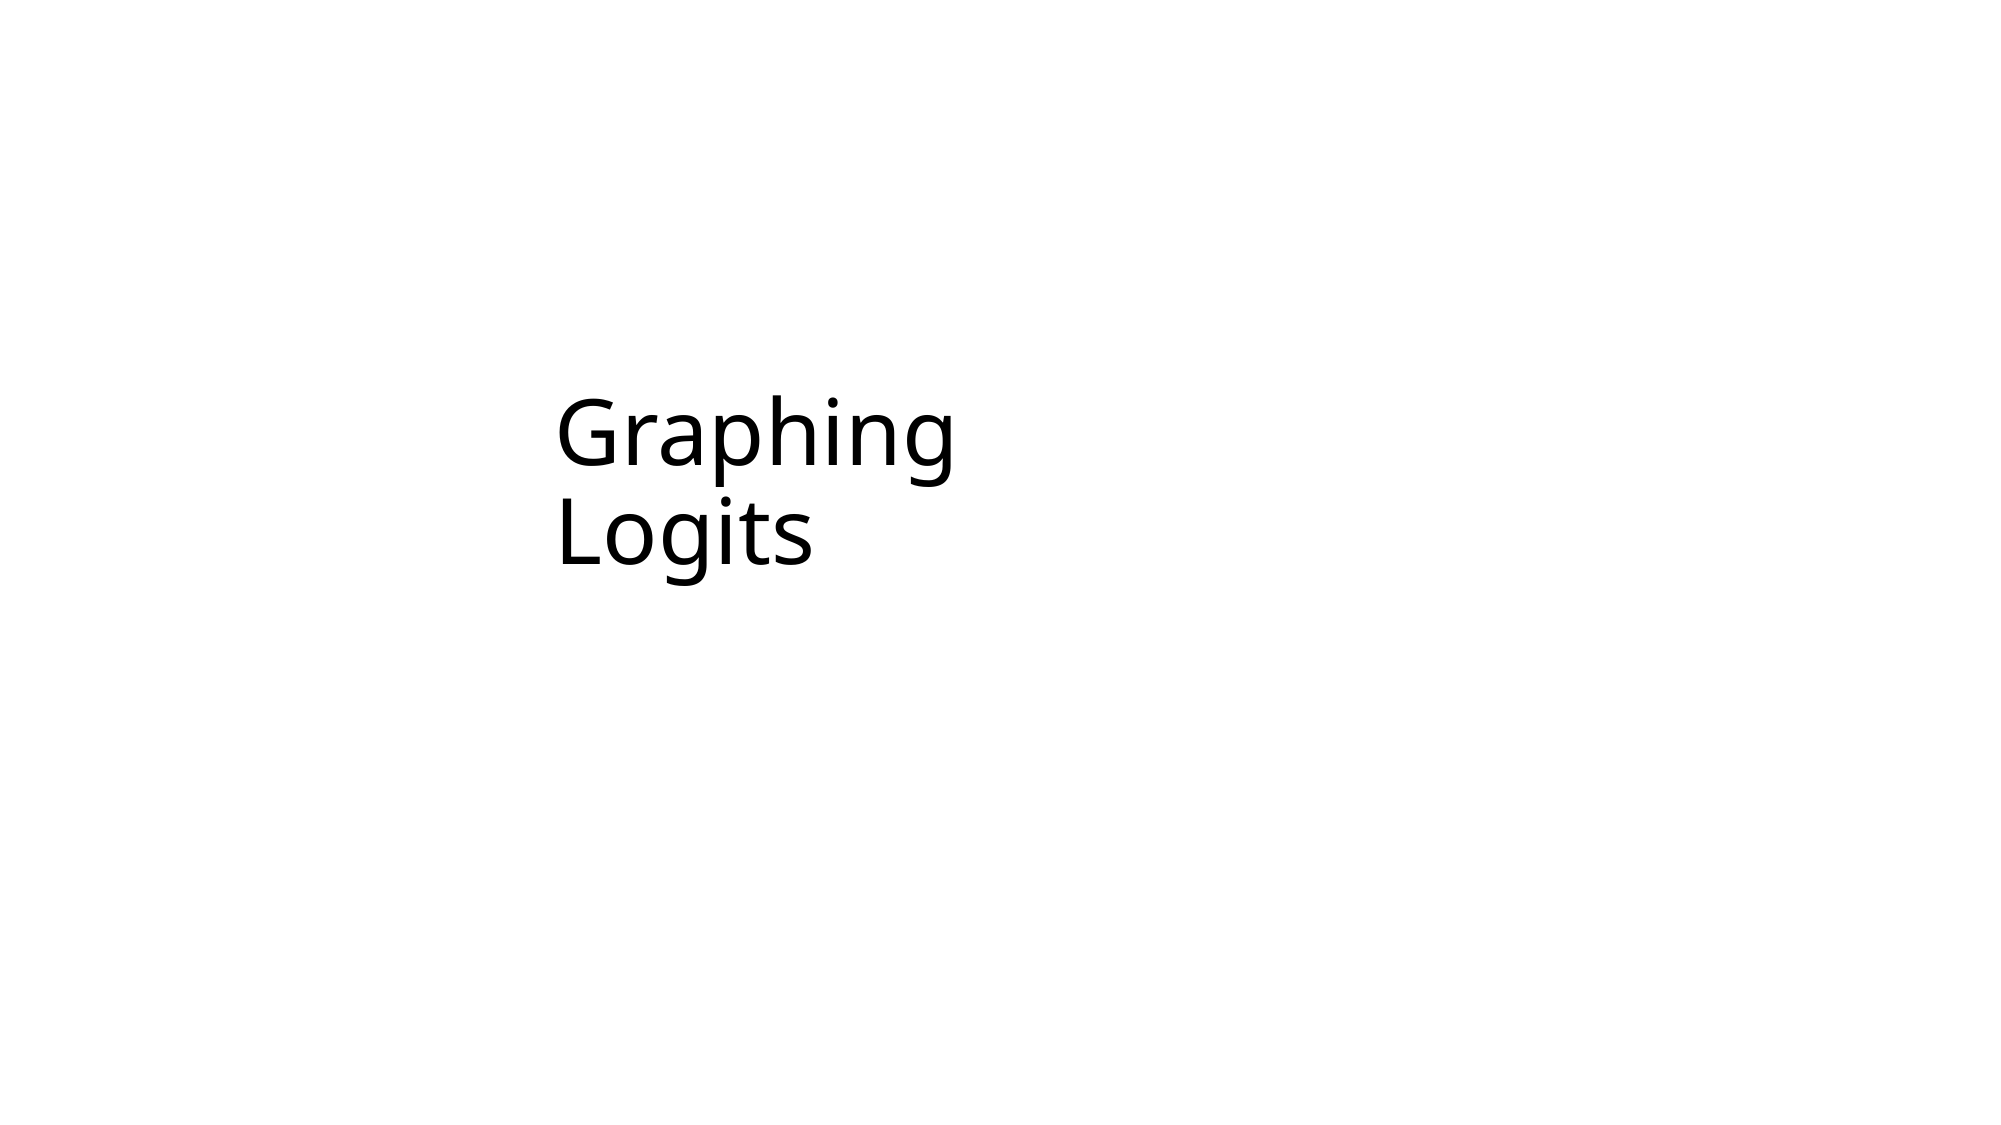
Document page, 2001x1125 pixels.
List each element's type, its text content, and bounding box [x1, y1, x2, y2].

title Graphing Logits [539, 376, 1197, 595]
